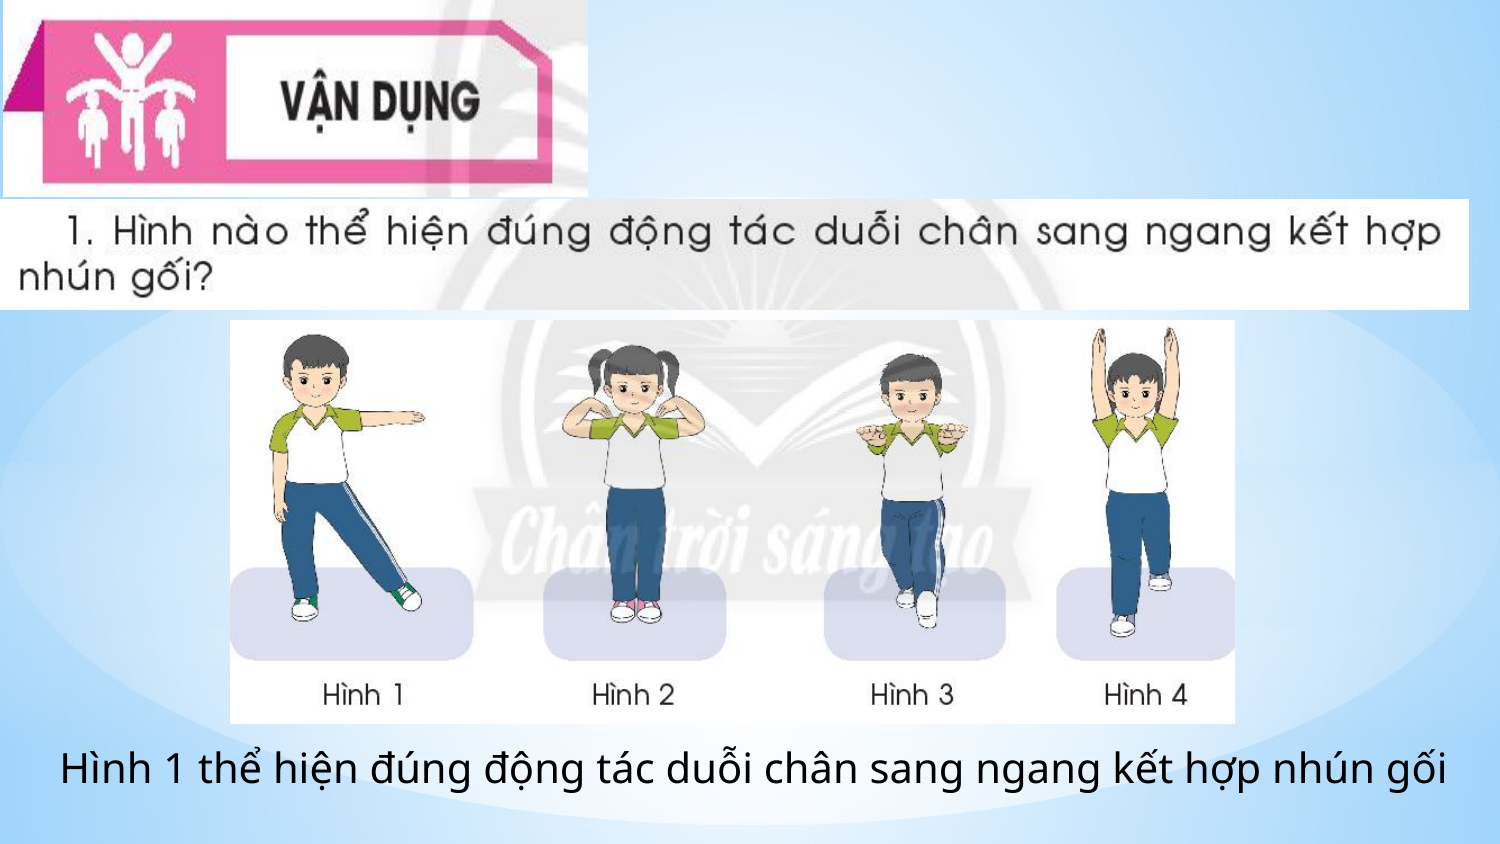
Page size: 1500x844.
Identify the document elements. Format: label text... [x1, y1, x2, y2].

picture [229, 320, 1235, 724]
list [0, 199, 1469, 310]
picture [2, 0, 588, 198]
text_box Hình 1 thể hiện đúng động tác duỗi chân sang ngang kết hợp nhún gối [44, 734, 1468, 800]
